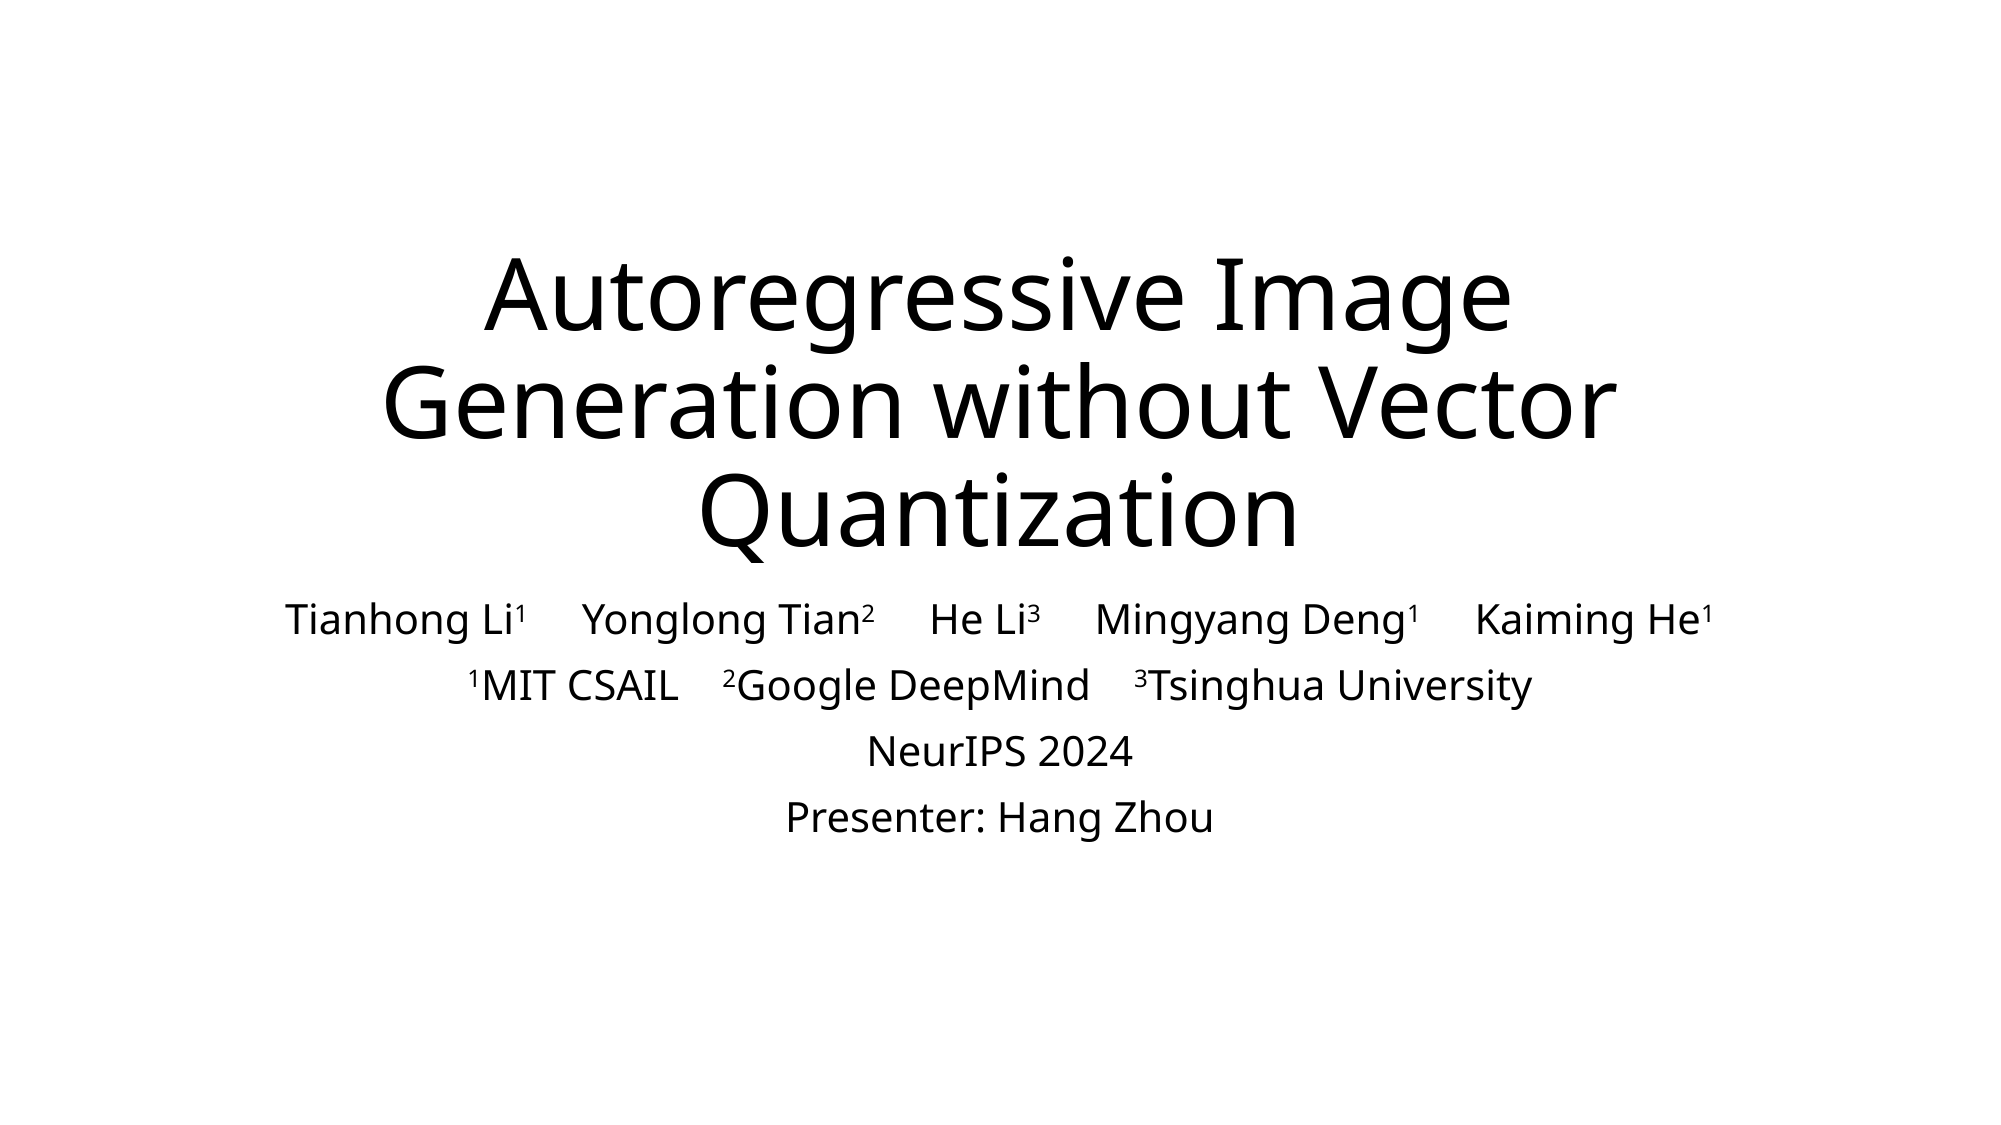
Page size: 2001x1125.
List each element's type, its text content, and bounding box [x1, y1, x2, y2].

title Autoregressive Image Generation without Vector Quantization [249, 184, 1750, 576]
subtitle Tianhong Li1 Yonglong Tian2 He Li3 Mingyang Deng1 Kaiming He1 1MIT CSAIL 2Google DeepMind 3Tsinghua University NeurIPS 2024 Presenter: Hang Zhou [249, 590, 1750, 863]
